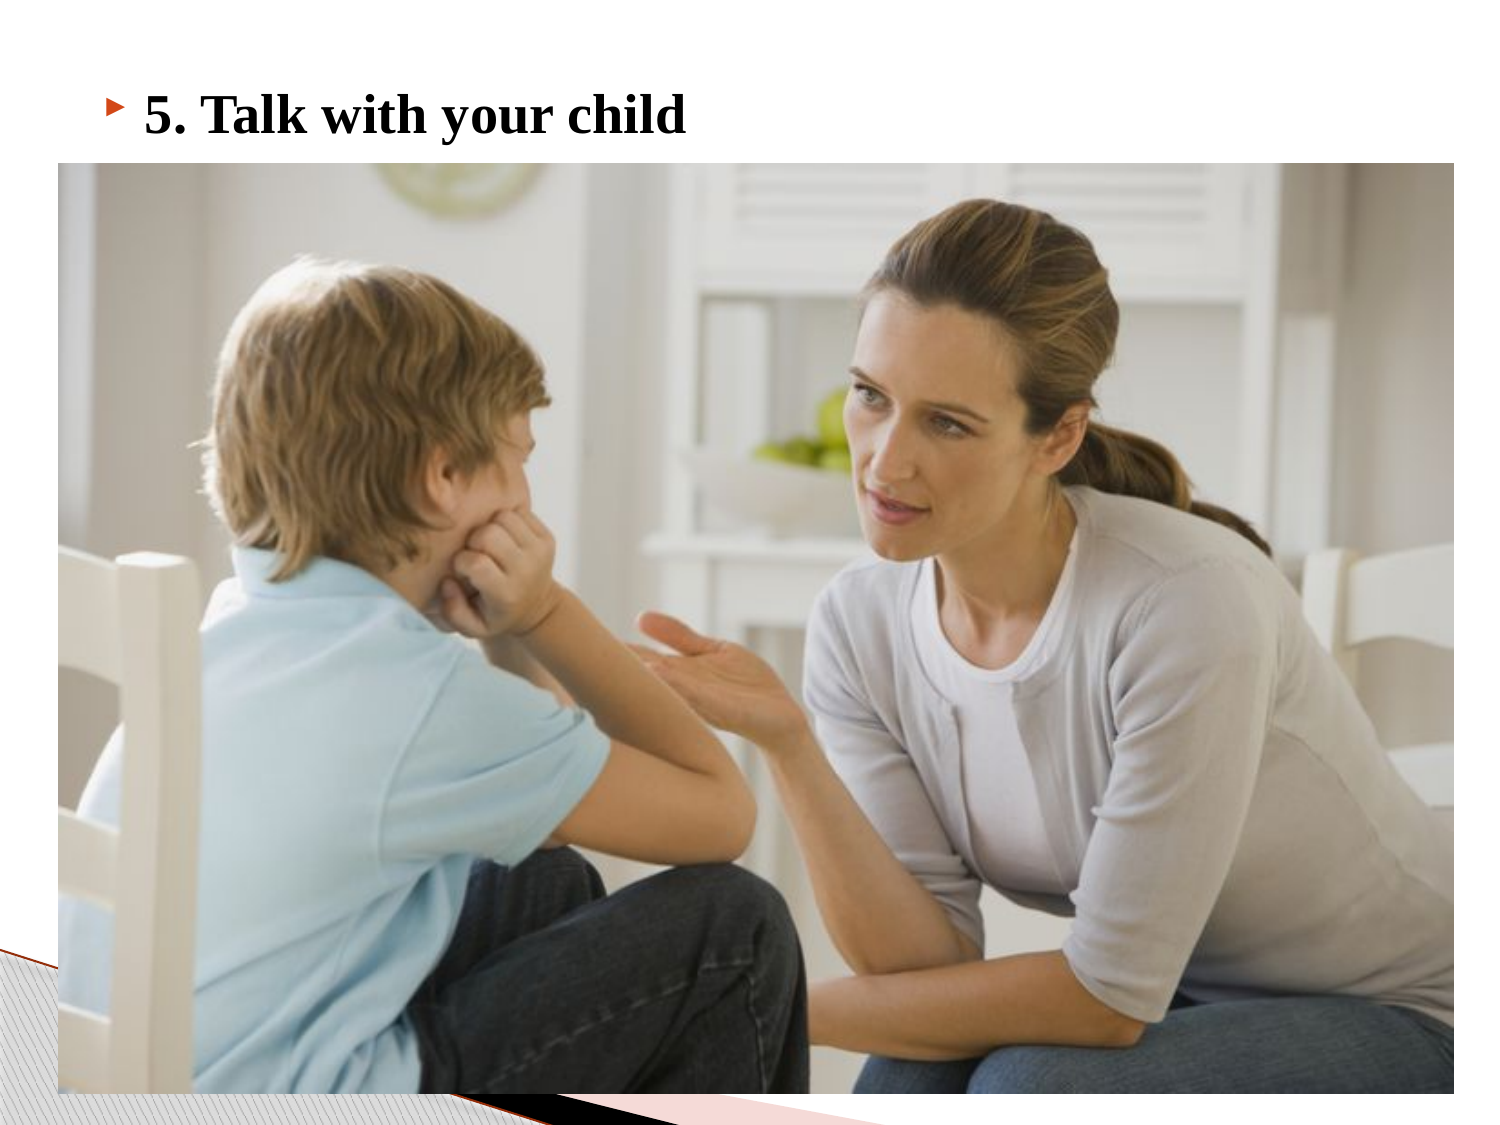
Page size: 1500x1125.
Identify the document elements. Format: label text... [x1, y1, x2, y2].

list 5. Talk with your child [70, 70, 1421, 163]
picture [58, 163, 1454, 1094]
